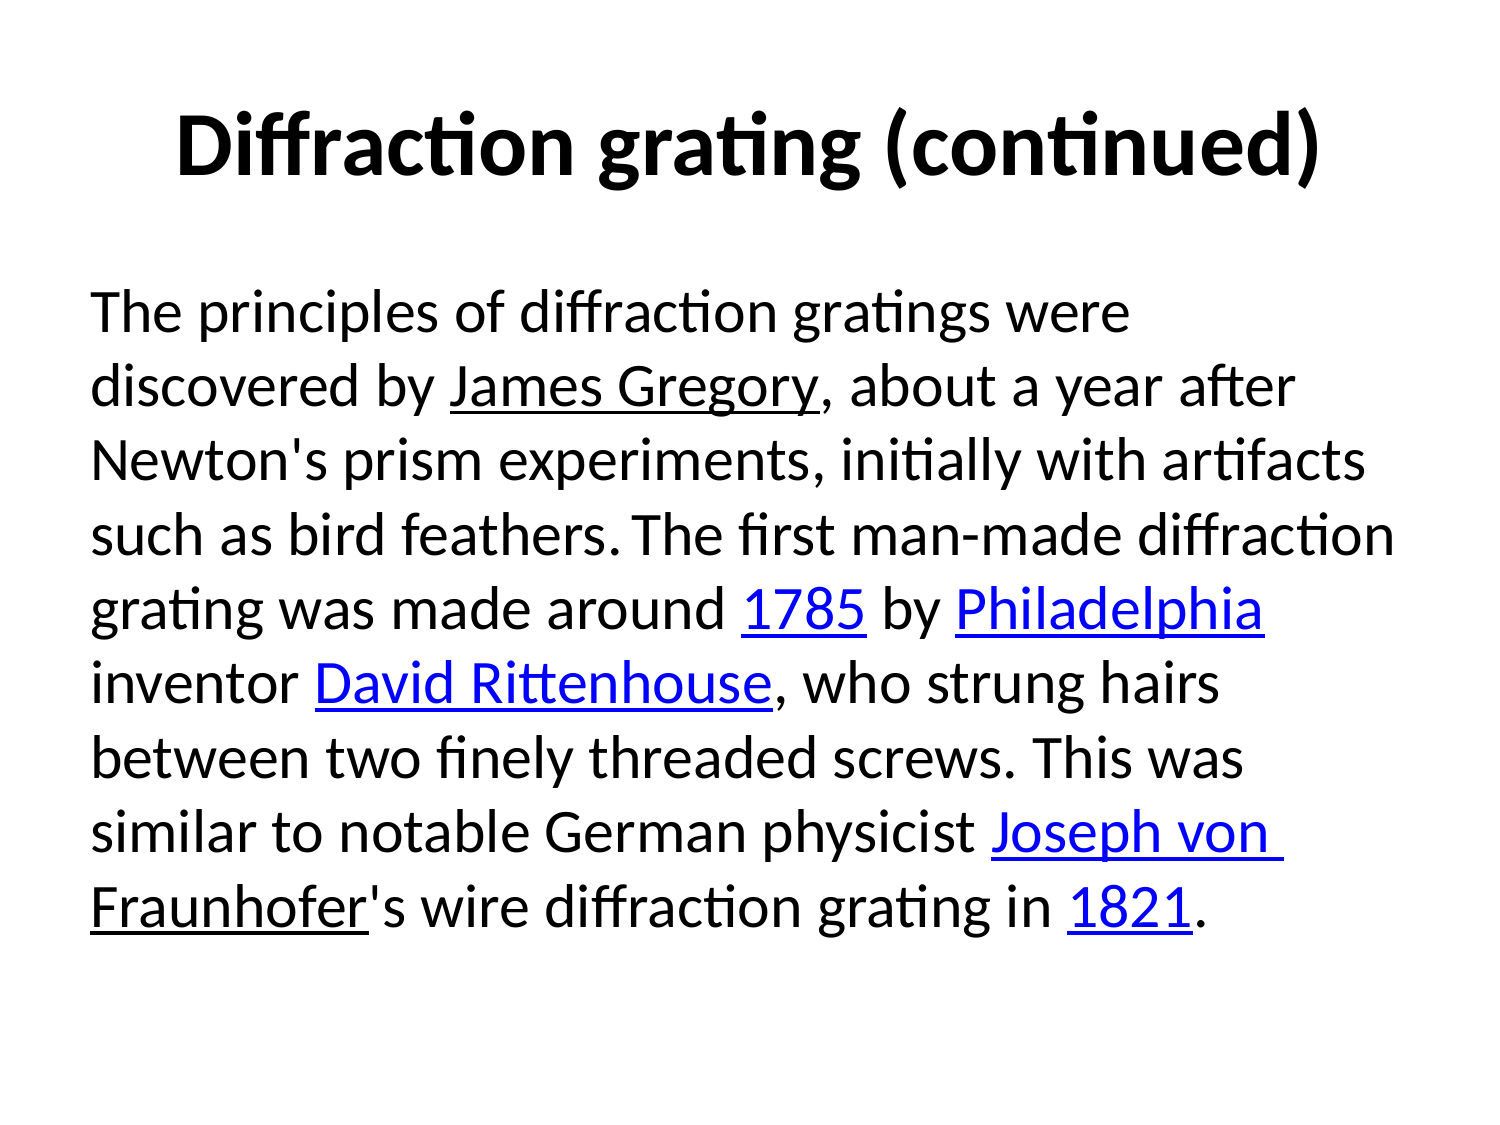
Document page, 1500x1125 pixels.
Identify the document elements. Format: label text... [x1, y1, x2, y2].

list The principles of diffraction gratings were discovered by James Gregory, about a year after Newton's prism experiments, initially with artifacts such as bird feathers. The first man-made diffraction grating was made around 1785 by Philadelphia inventor David Rittenhouse, who strung hairs between two finely threaded screws. This was similar to notable German physicist Joseph von Fraunhofer's wire diffraction grating in 1821. [75, 262, 1425, 1005]
title Diffraction grating (continued) [75, 45, 1425, 233]
